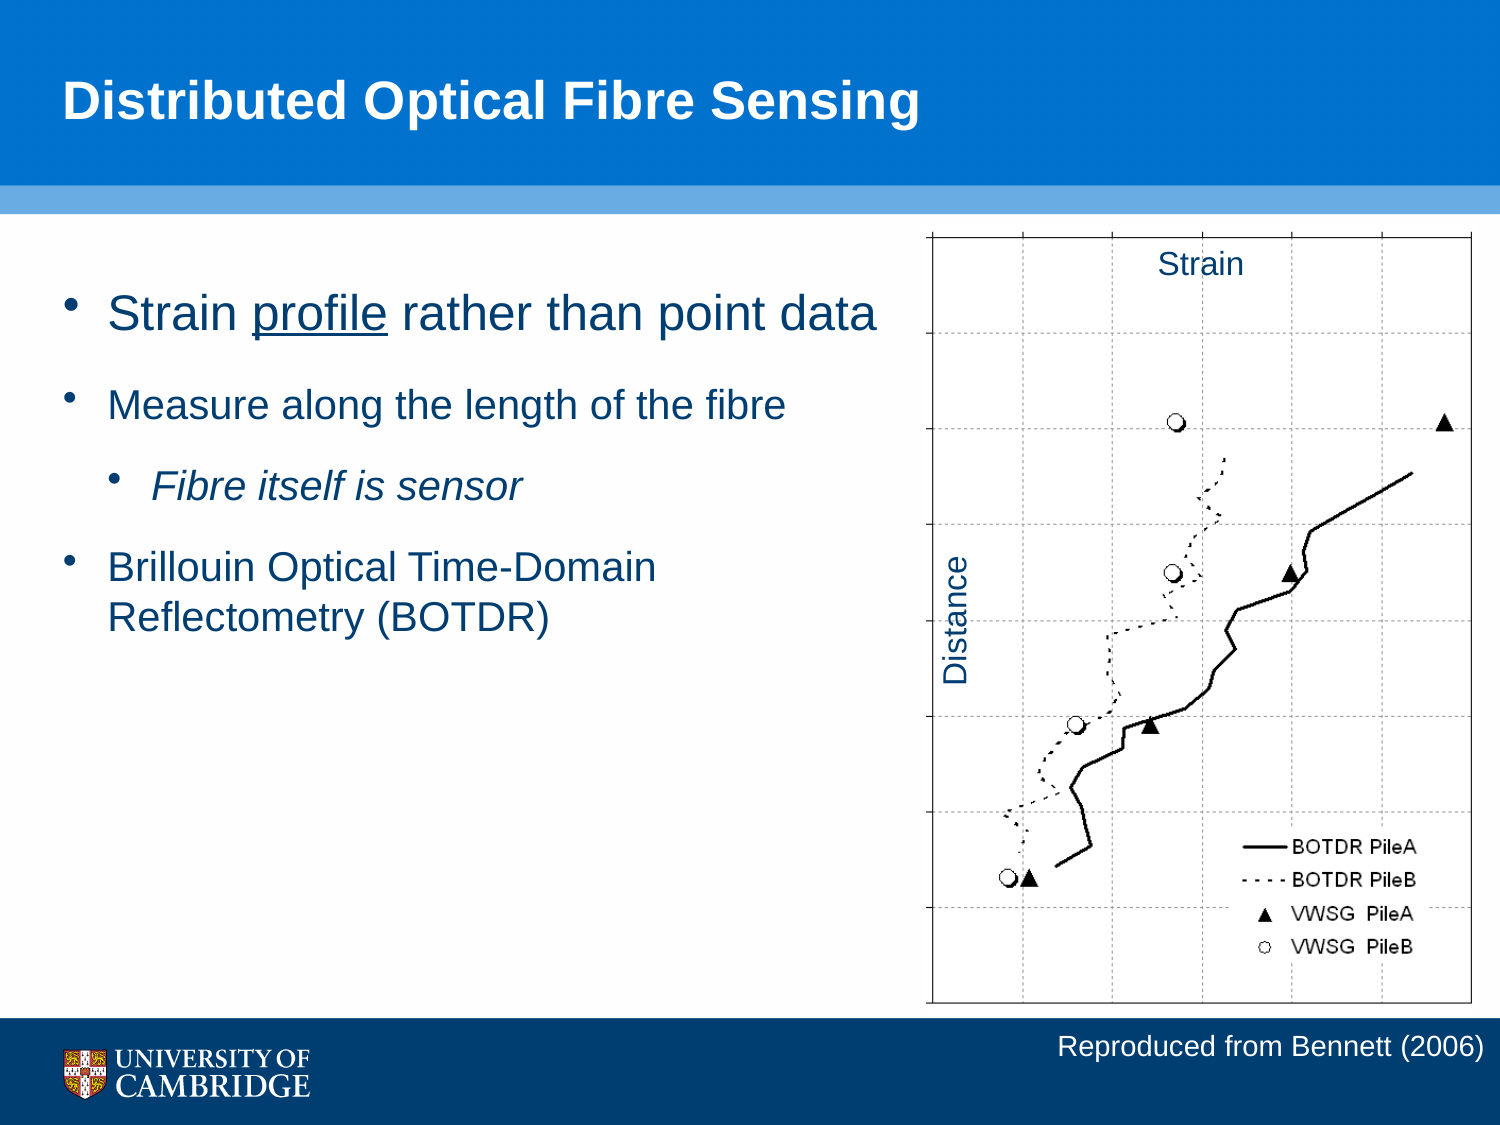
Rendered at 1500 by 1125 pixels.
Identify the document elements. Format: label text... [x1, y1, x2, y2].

title Distributed Optical Fibre Sensing [62, 65, 1438, 136]
picture [0, 0, 1500, 1125]
list Strain profile rather than point data Measure along the length of the fibre Fibre itself is sensor Brillouin Optical Time-Domain Reflectometry (BOTDR) [62, 279, 880, 948]
text_box Reproduced from Bennett (2006) [808, 1019, 1500, 1070]
